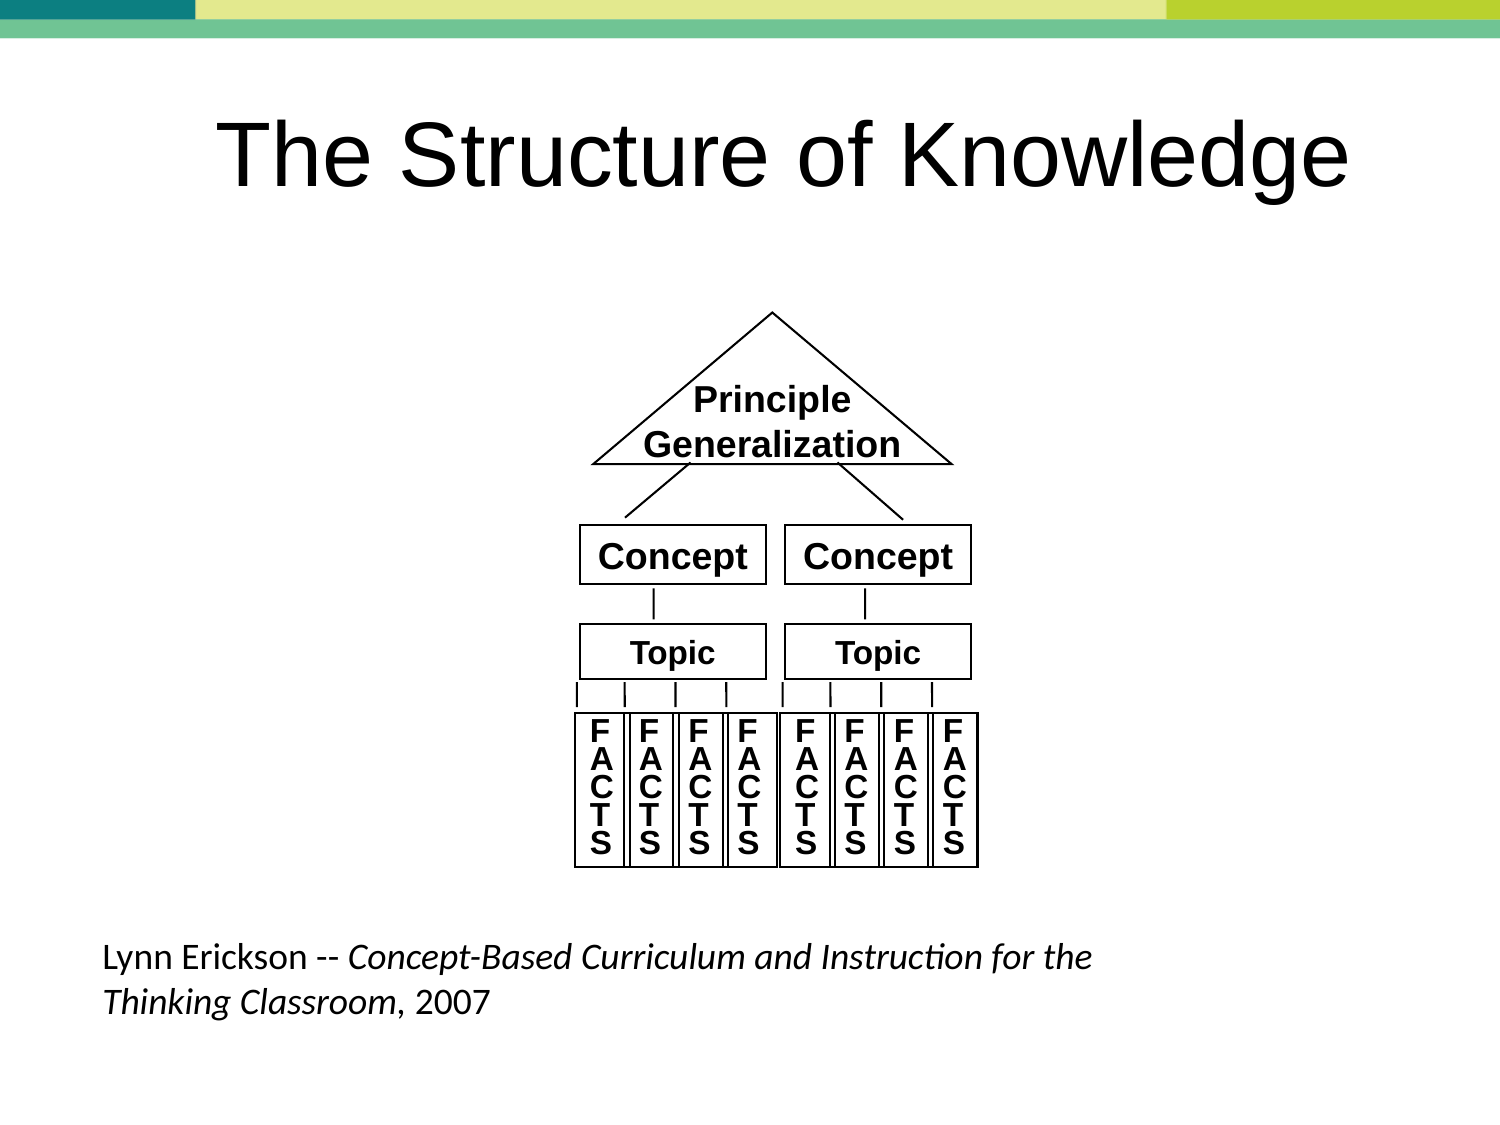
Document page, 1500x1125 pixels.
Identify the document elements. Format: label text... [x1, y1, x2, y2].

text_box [574, 312, 978, 876]
text_box Lynn Erickson -- Concept-Based Curriculum and Instruction for the Thinking Classroom, 2007 [87, 924, 1138, 1030]
text_box The Structure of Knowledge [137, 87, 1450, 213]
picture [0, 0, 1500, 1125]
